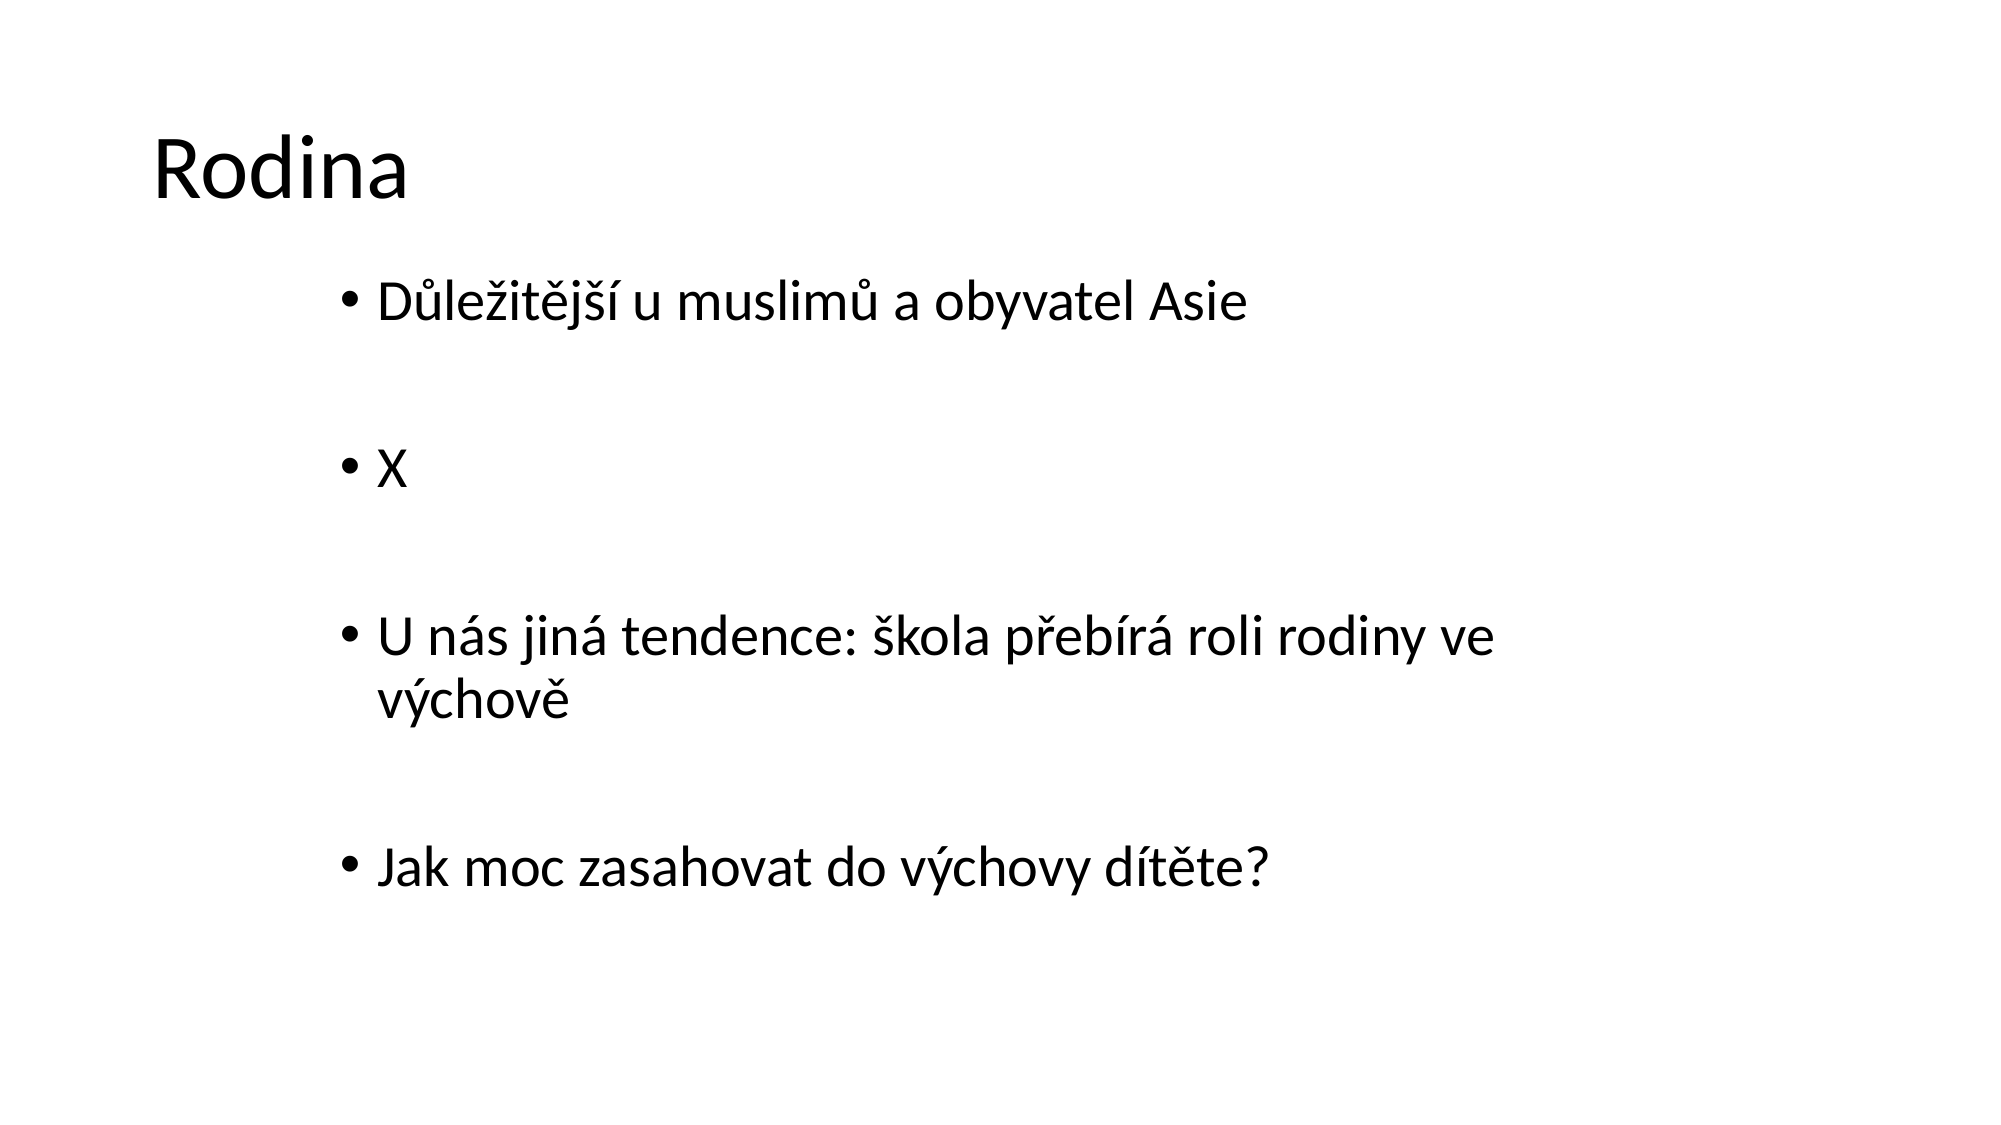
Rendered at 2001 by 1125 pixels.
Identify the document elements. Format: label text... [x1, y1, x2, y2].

list Důležitější u muslimů a obyvatel Asie X U nás jiná tendence: škola přebírá roli rodiny ve výchově Jak moc zasahovat do výchovy dítěte? [324, 262, 1550, 1062]
title Rodina [137, 59, 1863, 278]
